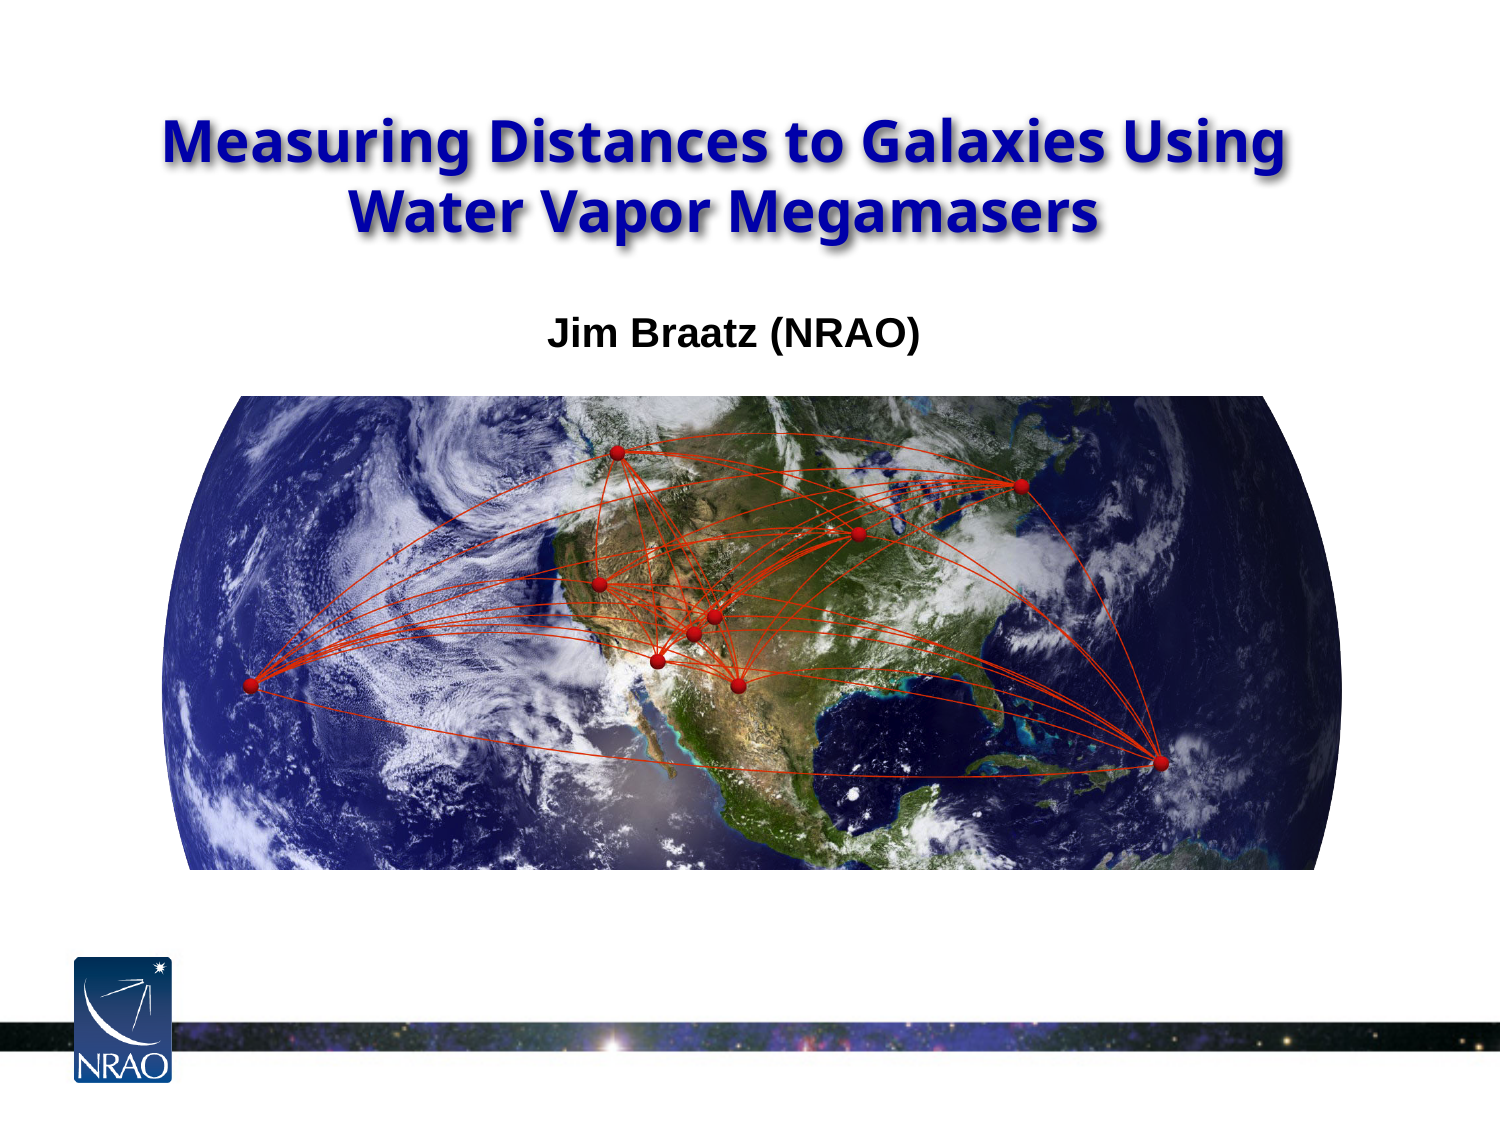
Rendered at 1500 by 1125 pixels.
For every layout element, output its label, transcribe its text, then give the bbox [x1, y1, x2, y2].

title Measuring Distances to Galaxies Using Water Vapor Megamasers [117, 96, 1332, 210]
picture [0, 0, 1500, 1125]
text_box Jim Braatz (NRAO) [532, 298, 936, 364]
